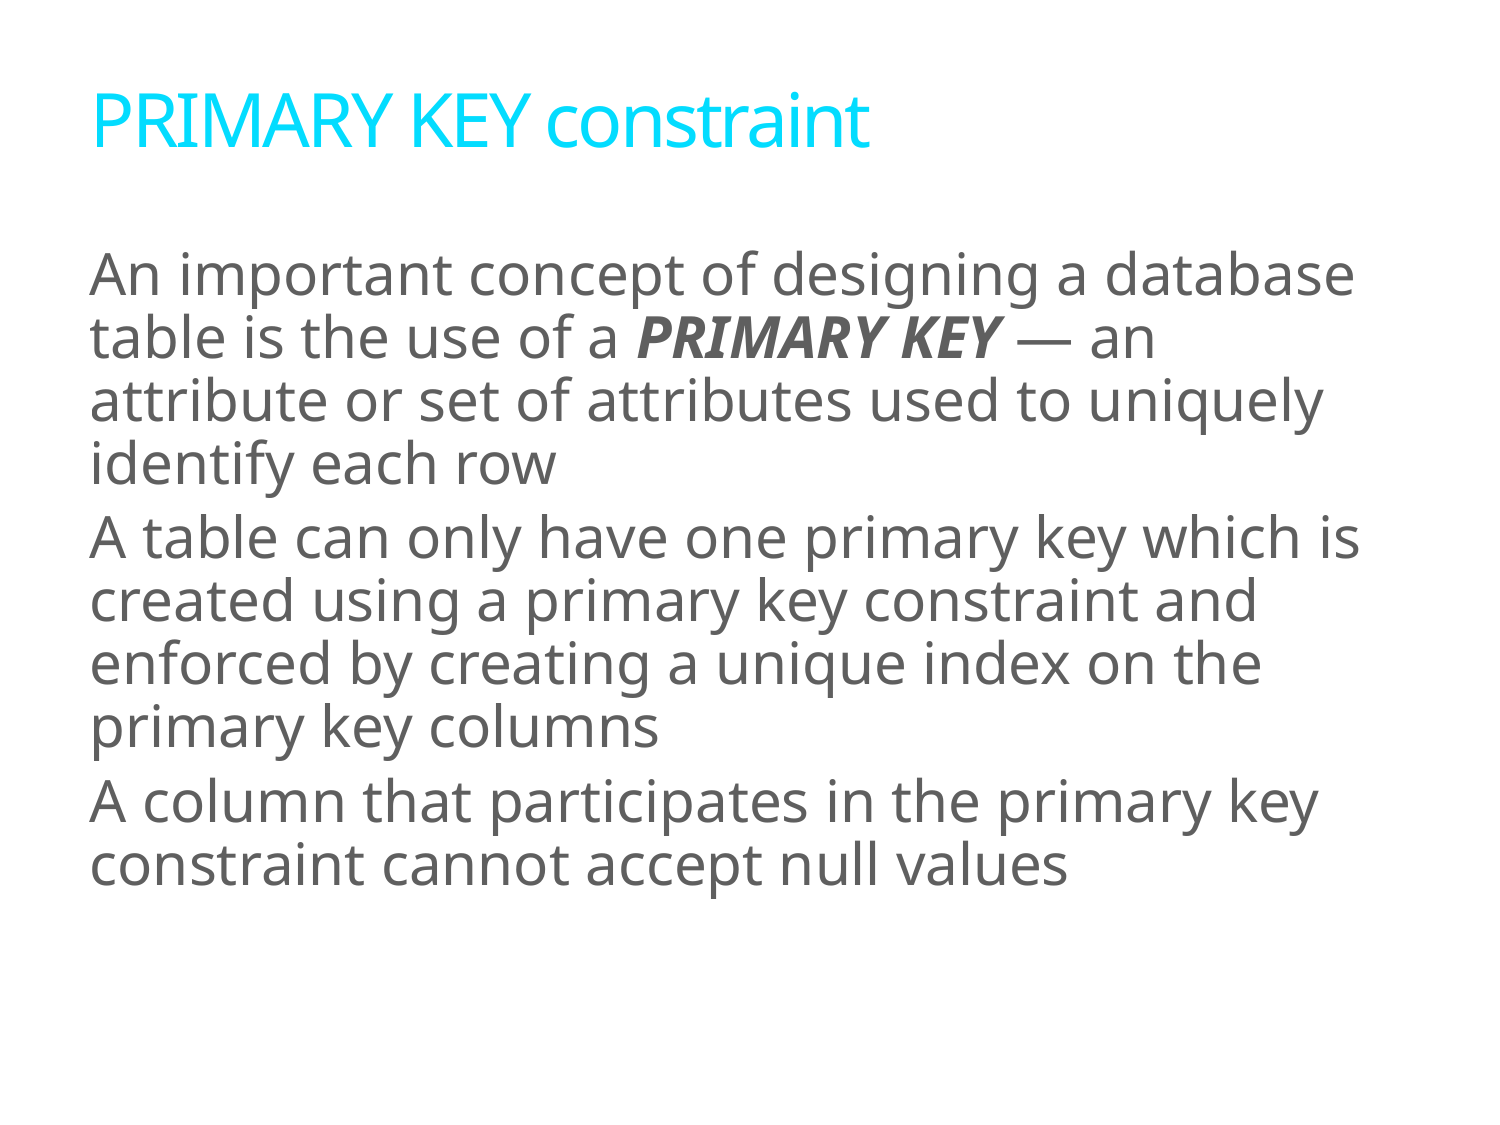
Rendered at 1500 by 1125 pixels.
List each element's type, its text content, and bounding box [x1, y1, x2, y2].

list An important concept of designing a database table is the use of a PRIMARY KEY — an attribute or set of attributes used to uniquely identify each row A table can only have one primary key which is created using a primary key constraint and enforced by creating a unique index on the primary key columns A column that participates in the primary key constraint cannot accept null values [75, 237, 1425, 1063]
title PRIMARY KEY constraint [75, 75, 1425, 225]
